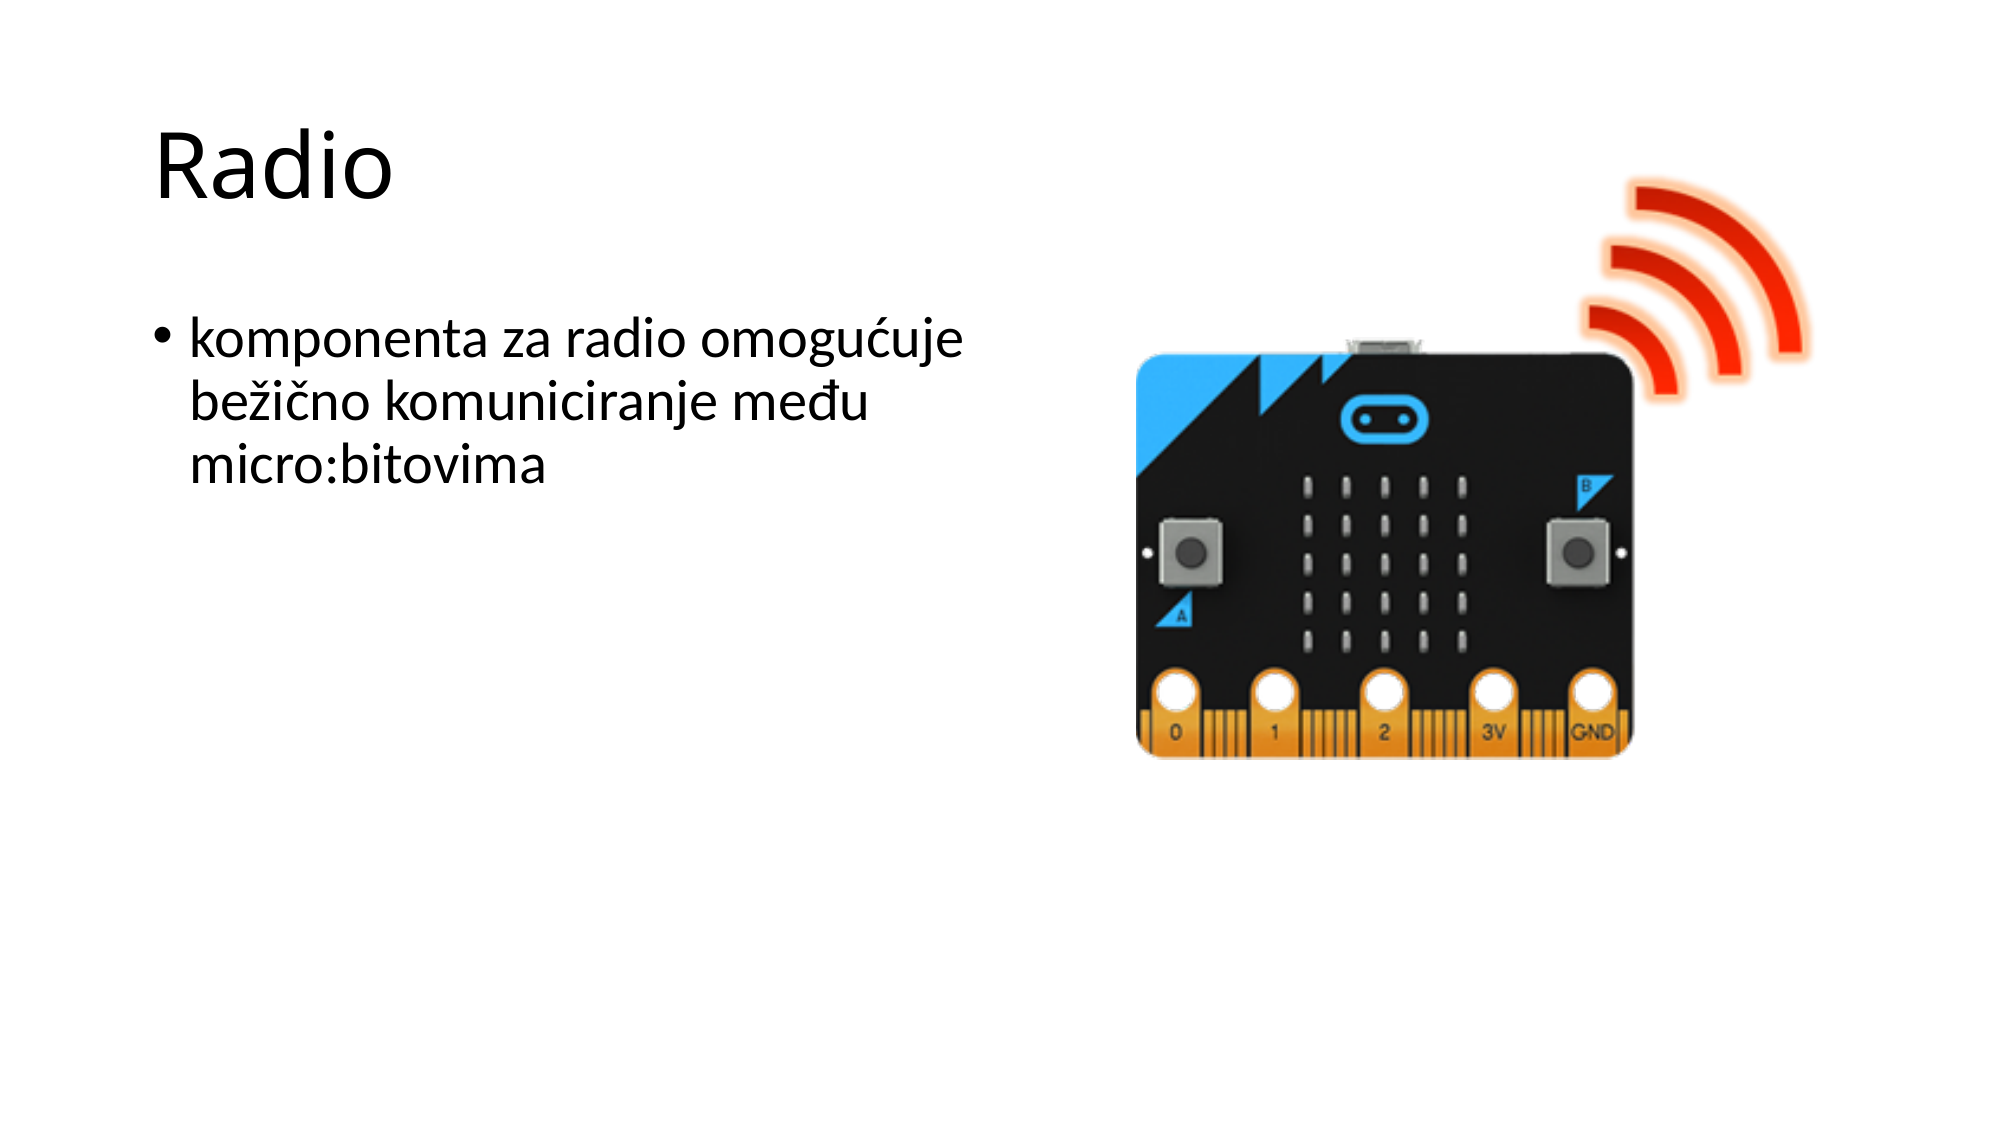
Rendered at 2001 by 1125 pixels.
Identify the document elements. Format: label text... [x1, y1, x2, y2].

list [1136, 168, 1822, 760]
title Radio [137, 59, 1863, 278]
list komponenta za radio omogućuje bežično komuniciranje među micro:bitovima [137, 299, 988, 1014]
